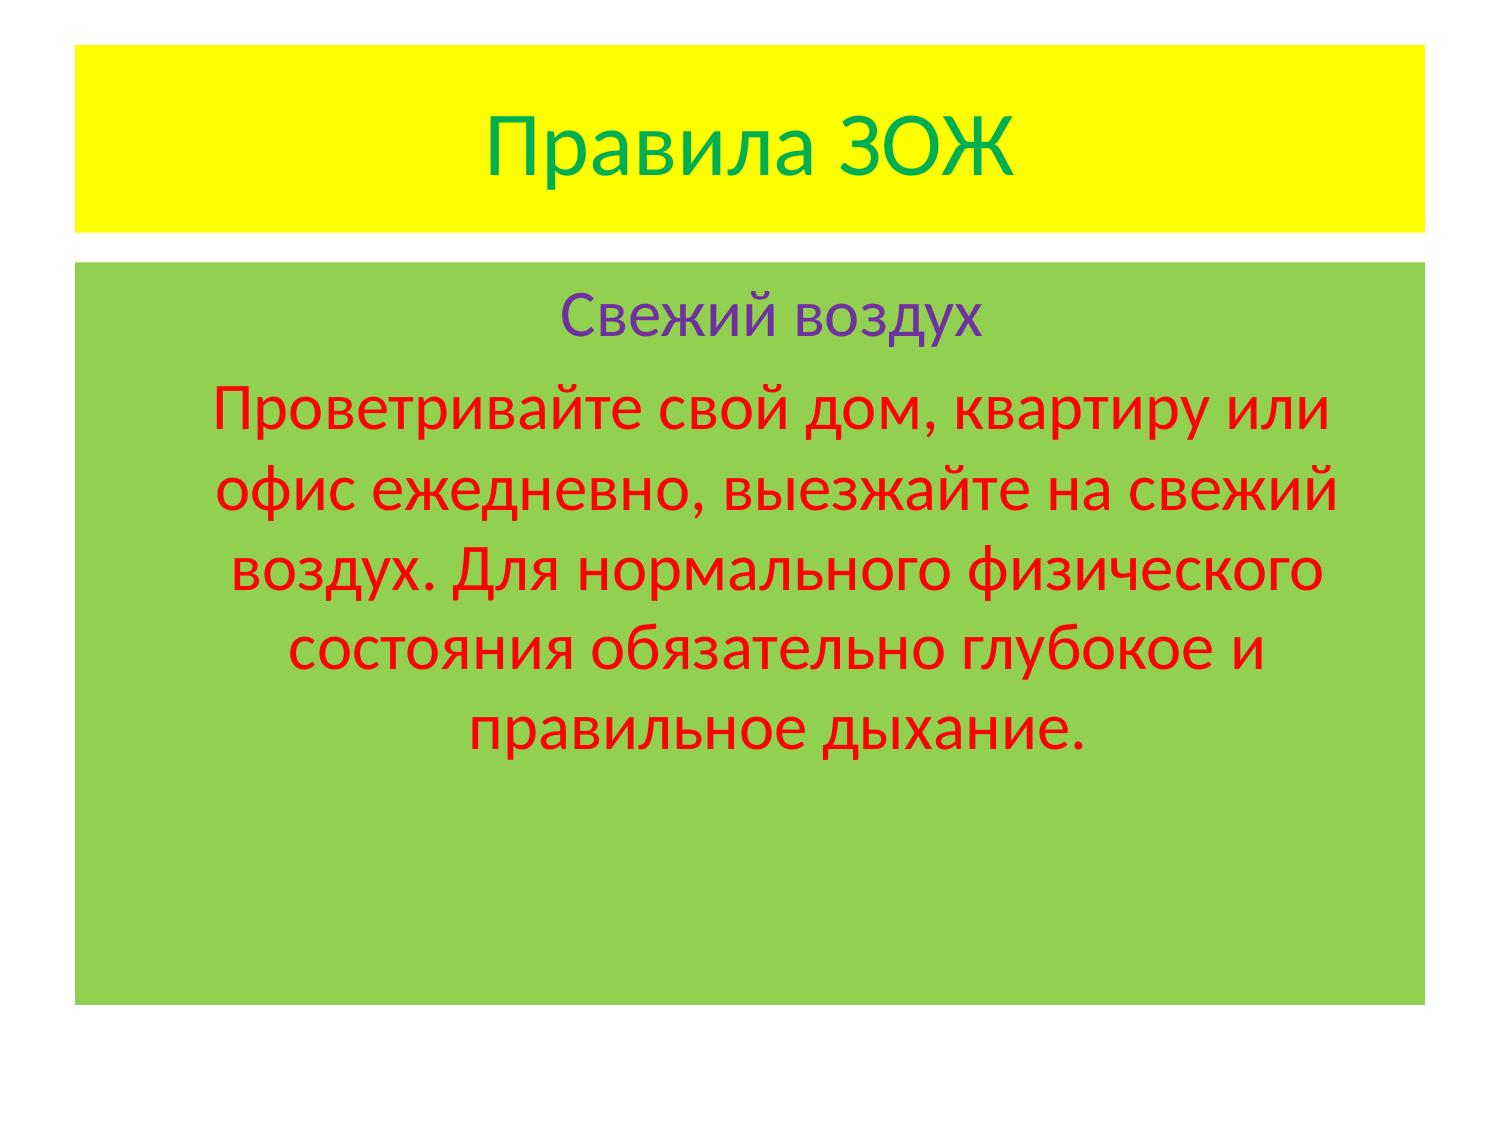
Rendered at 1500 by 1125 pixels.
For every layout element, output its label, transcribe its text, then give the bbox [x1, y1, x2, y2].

list Свежий воздух Проветривайте свой дом, квартиру или офис ежедневно, выезжайте на свежий воздух. Для нормального физического состояния обязательно глубокое и правильное дыхание. [75, 262, 1425, 1005]
title Правила ЗОЖ [75, 45, 1425, 233]
